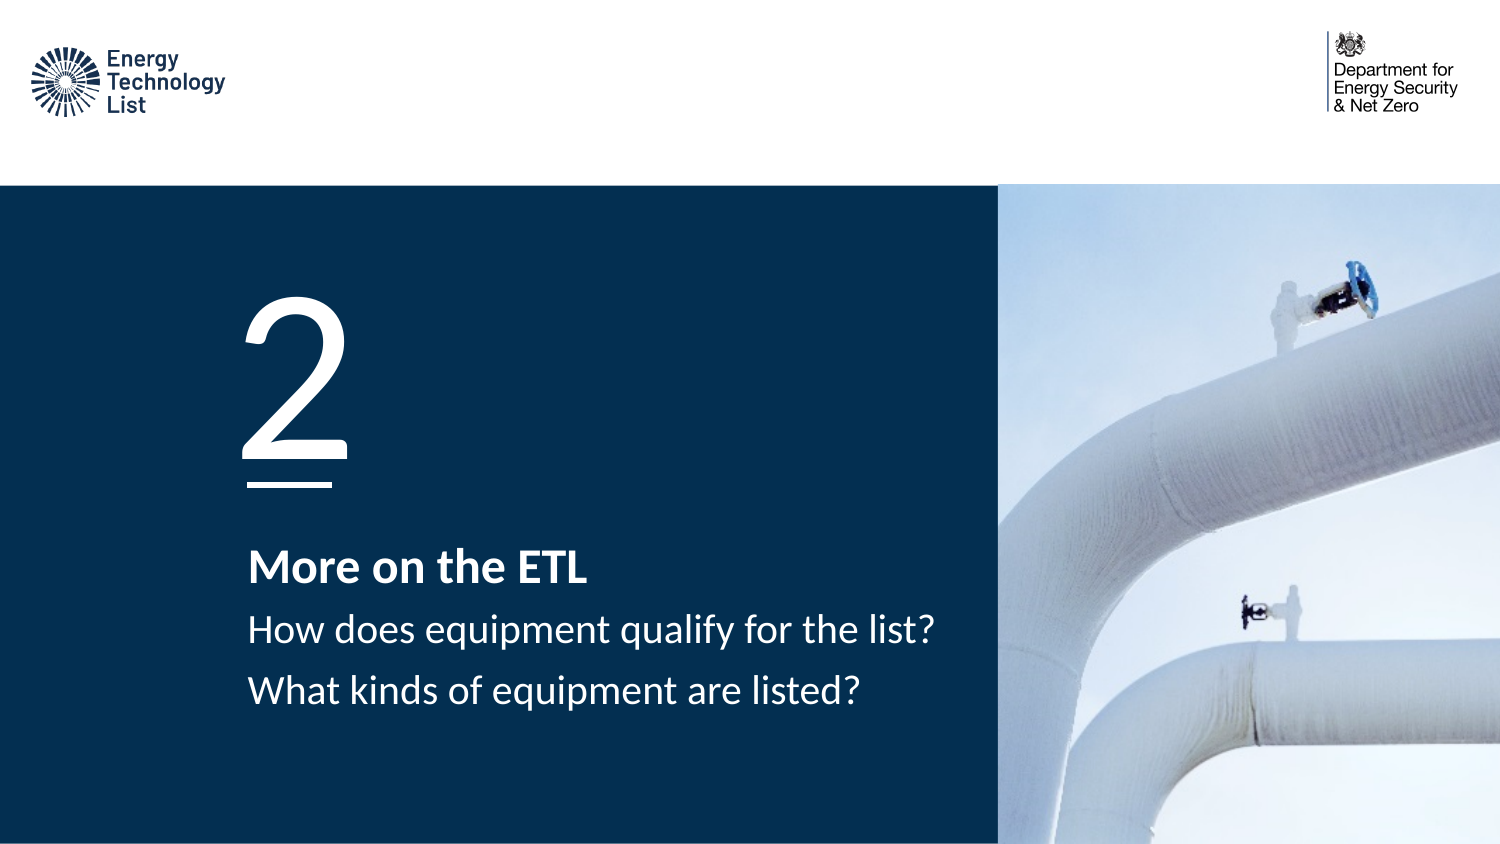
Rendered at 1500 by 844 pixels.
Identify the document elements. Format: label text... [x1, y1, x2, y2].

picture [997, 184, 1500, 844]
subtitle How does equipment qualify for the list? What kinds of equipment are listed? [247, 607, 949, 758]
picture [27, 44, 228, 121]
list More on the ETL [247, 513, 997, 595]
list 2 [231, 229, 524, 514]
picture [1327, 31, 1458, 113]
